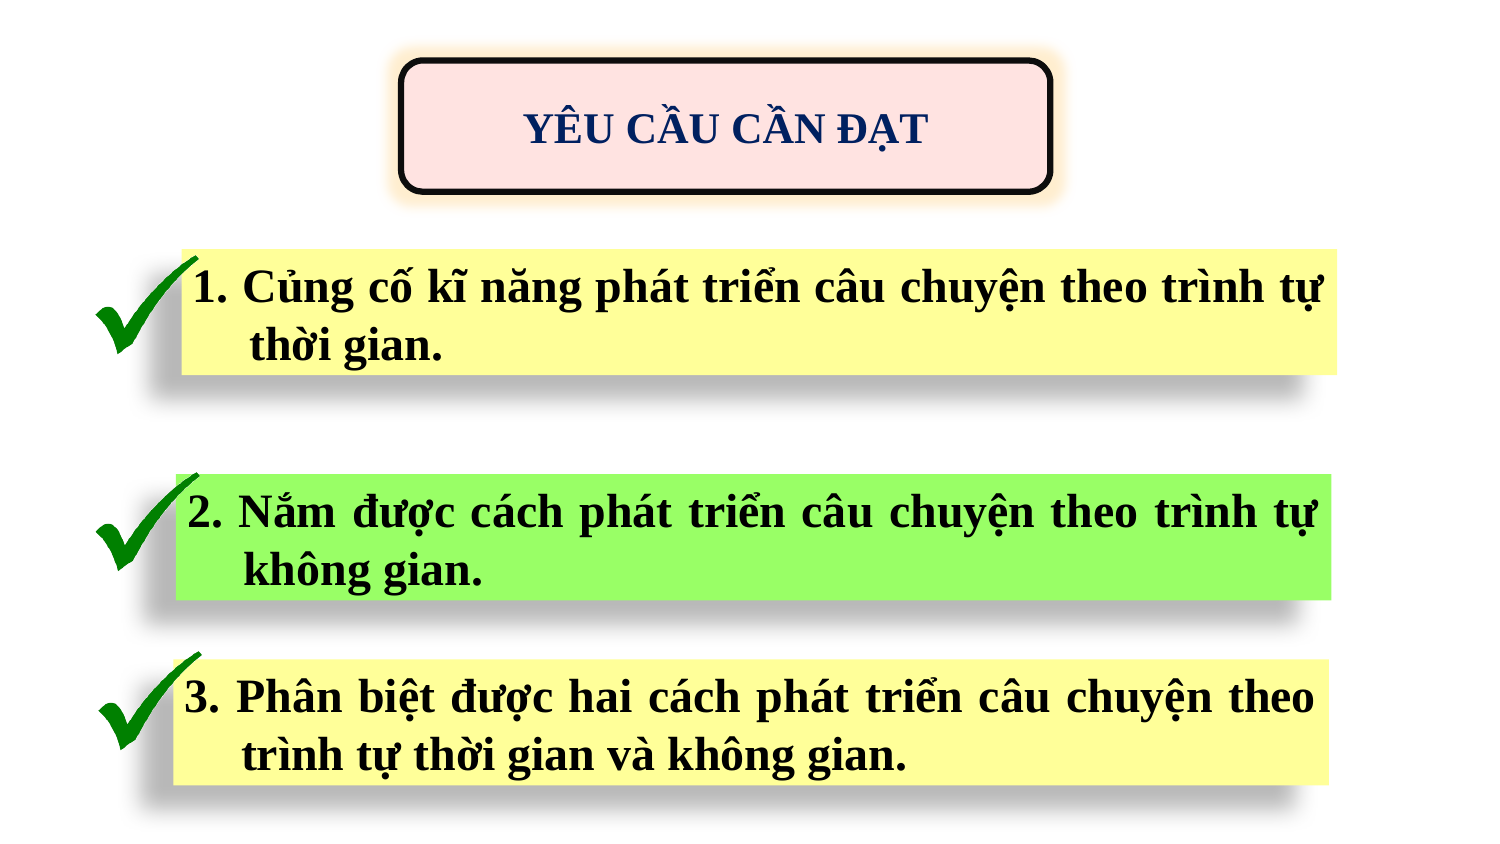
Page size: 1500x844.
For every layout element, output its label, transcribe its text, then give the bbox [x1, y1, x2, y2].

text_box 1. Củng cố kĩ năng phát triển câu chuyện theo trình tự thời gian. [181, 249, 1338, 376]
picture [87, 244, 207, 365]
text_box 2. Nắm được cách phát triển câu chuyện theo trình tự không gian. [175, 474, 1332, 601]
text_box 3. Phân biệt được hai cách phát triển câu chuyện theo trình tự thời gian và không gian. [173, 659, 1329, 786]
text_box YÊU CẦU CẦN ĐẠT [398, 58, 1053, 194]
picture [87, 461, 208, 582]
picture [89, 640, 210, 761]
